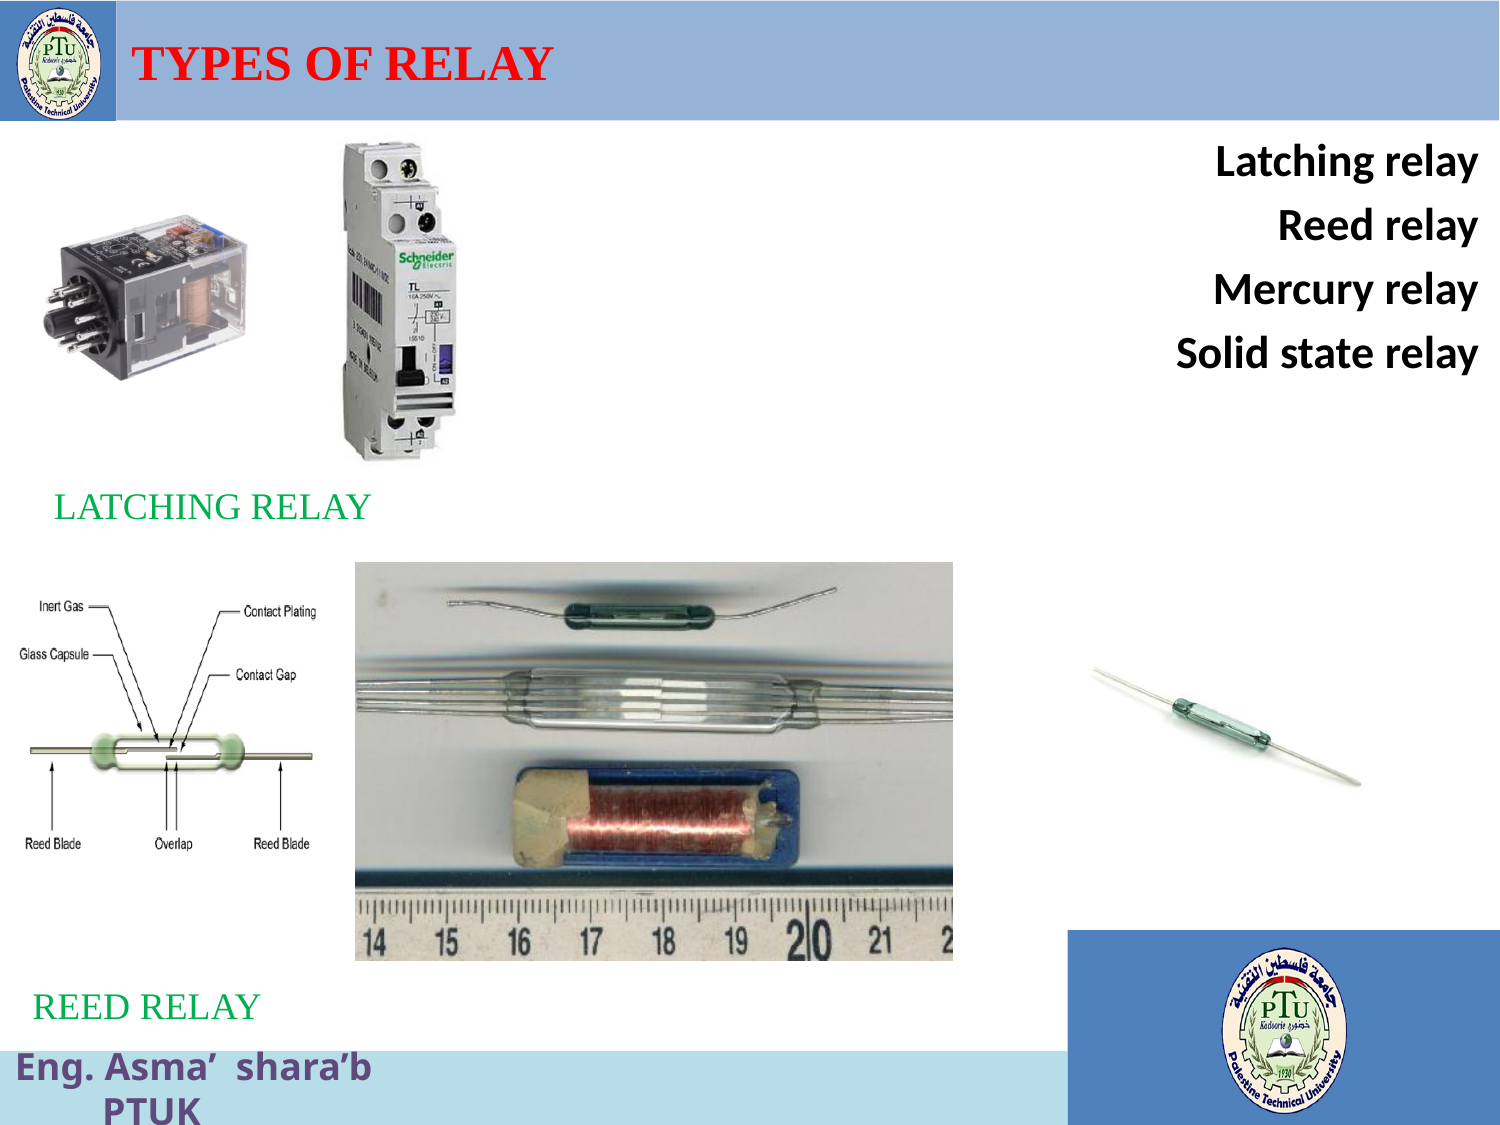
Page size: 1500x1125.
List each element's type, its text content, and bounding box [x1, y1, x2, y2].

text_box LATCHING RELAY [39, 474, 388, 535]
text_box REED RELAY [17, 974, 277, 1035]
picture [37, 127, 554, 475]
picture [1221, 946, 1347, 1114]
picture [355, 562, 953, 961]
text_box [1067, 930, 1500, 1125]
picture [1070, 562, 1378, 893]
text_box [0, 0, 117, 121]
text_box TYPES OF RELAY [114, 0, 1500, 123]
picture [19, 599, 316, 854]
text_box Eng. Asma’ shara’b PTUK [0, 1049, 1067, 1125]
picture [16, 2, 104, 121]
text_box Latching relay Reed relay Mercury relay Solid state relay [887, 122, 1494, 388]
